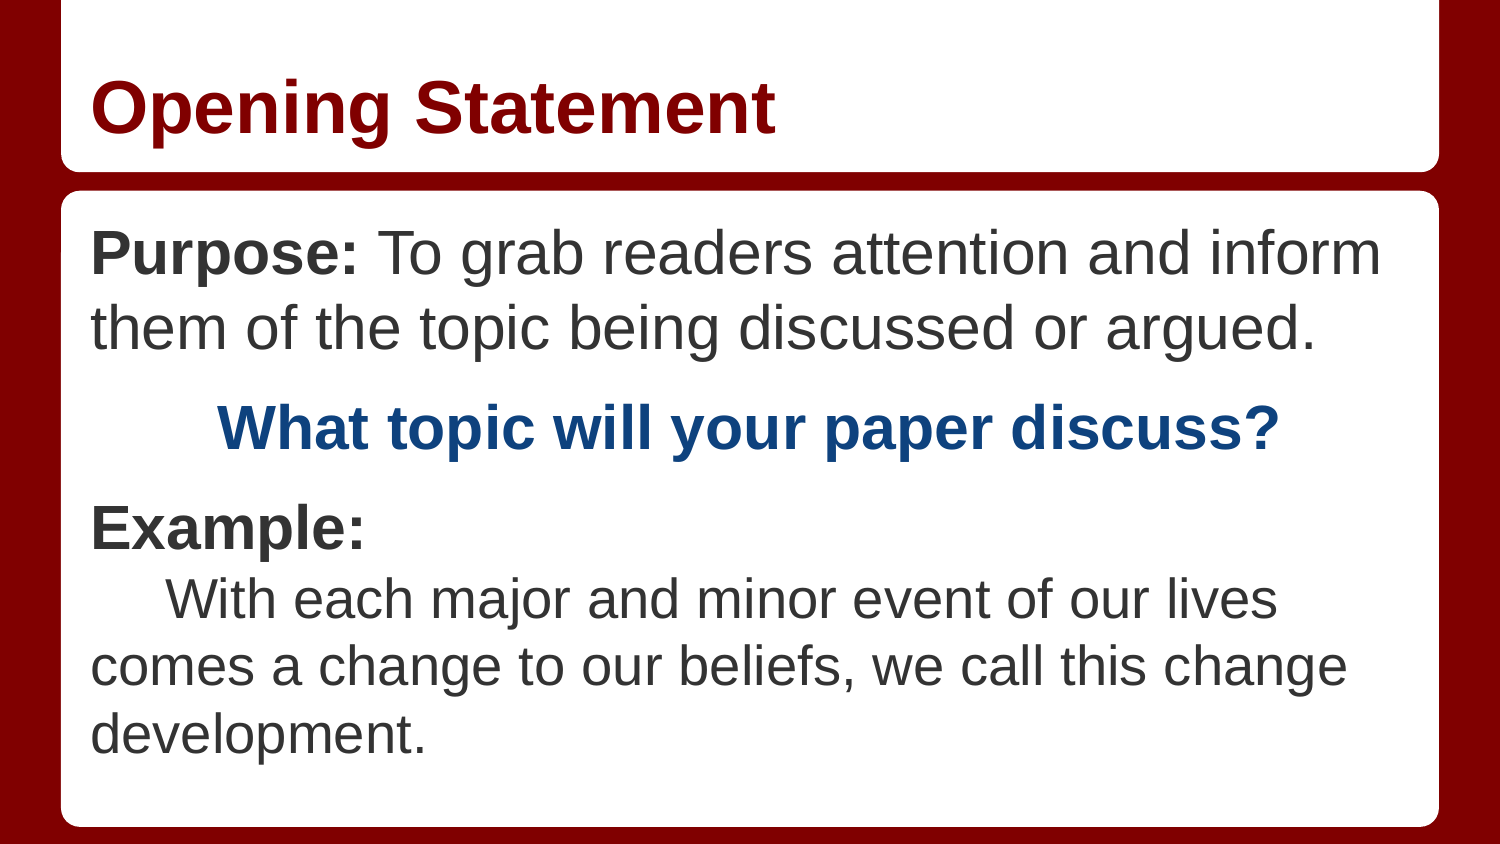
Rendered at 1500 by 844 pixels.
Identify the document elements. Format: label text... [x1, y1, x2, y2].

list Purpose: To grab readers attention and inform them of the topic being discussed or argued. [75, 196, 1425, 371]
title Opening Statement [75, 22, 1425, 164]
list What topic will your paper discuss? [75, 371, 1425, 471]
list Example: With each major and minor event of our lives comes a change to our beliefs, we call this change development. [75, 471, 1425, 685]
